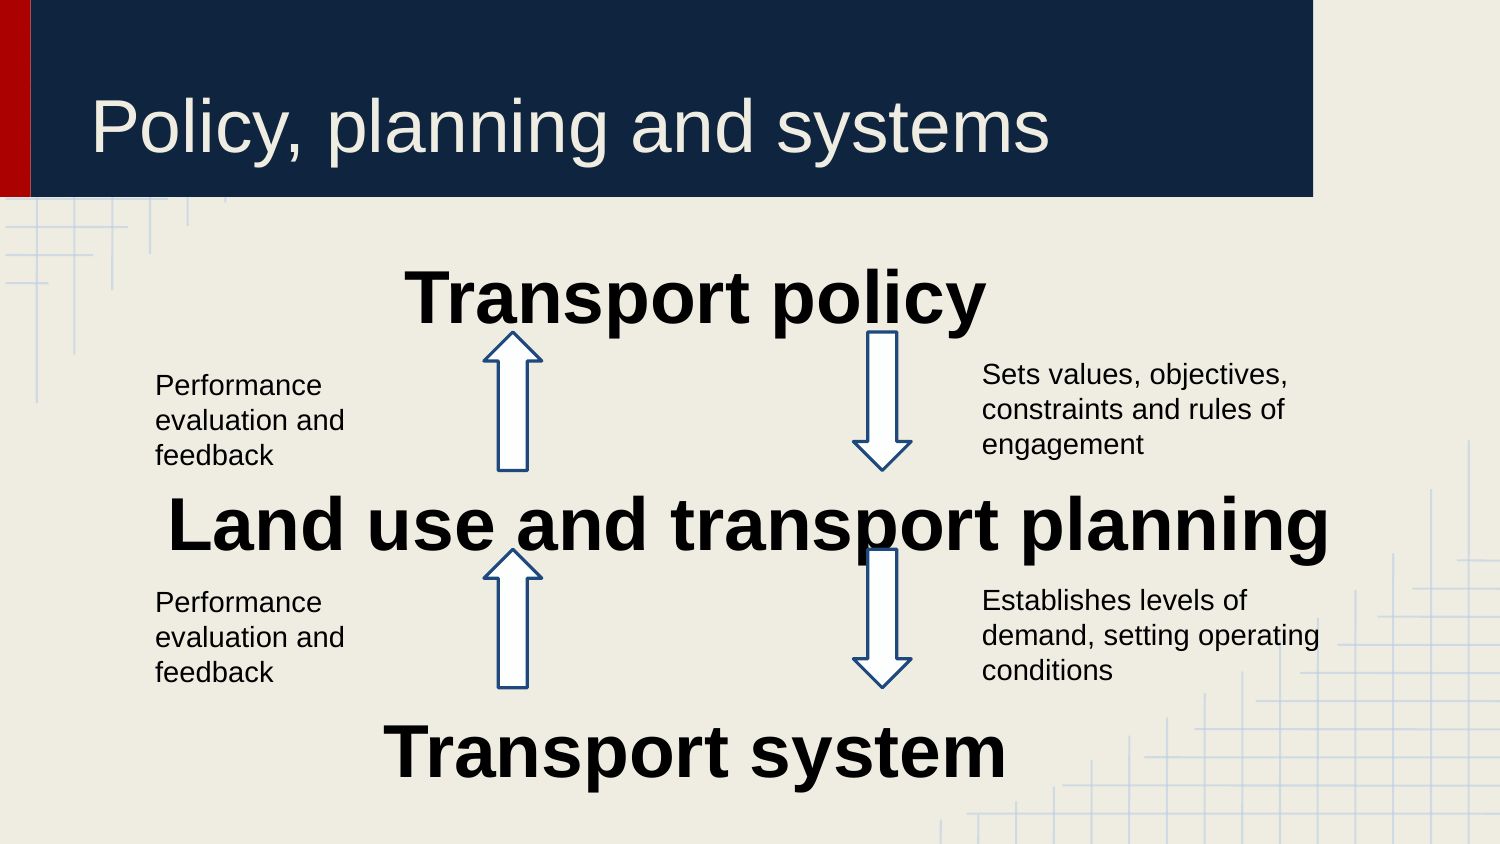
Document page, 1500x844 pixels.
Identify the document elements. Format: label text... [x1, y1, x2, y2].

text_box Transport system [219, 687, 1173, 772]
text_box Sets values, objectives, constraints and rules of engagement [966, 339, 1349, 440]
text_box Establishes levels of demand, setting operating conditions [966, 566, 1349, 666]
text_box [853, 549, 912, 688]
text_box [853, 331, 912, 471]
text_box Performance evaluation and feedback [139, 568, 446, 669]
text_box Transport policy [219, 233, 1173, 318]
text_box Performance evaluation and feedback [139, 351, 446, 452]
text_box Land use and transport planning [95, 460, 1405, 545]
title Policy, planning and systems [75, 44, 1276, 183]
text_box [483, 549, 542, 688]
text_box [483, 331, 542, 471]
